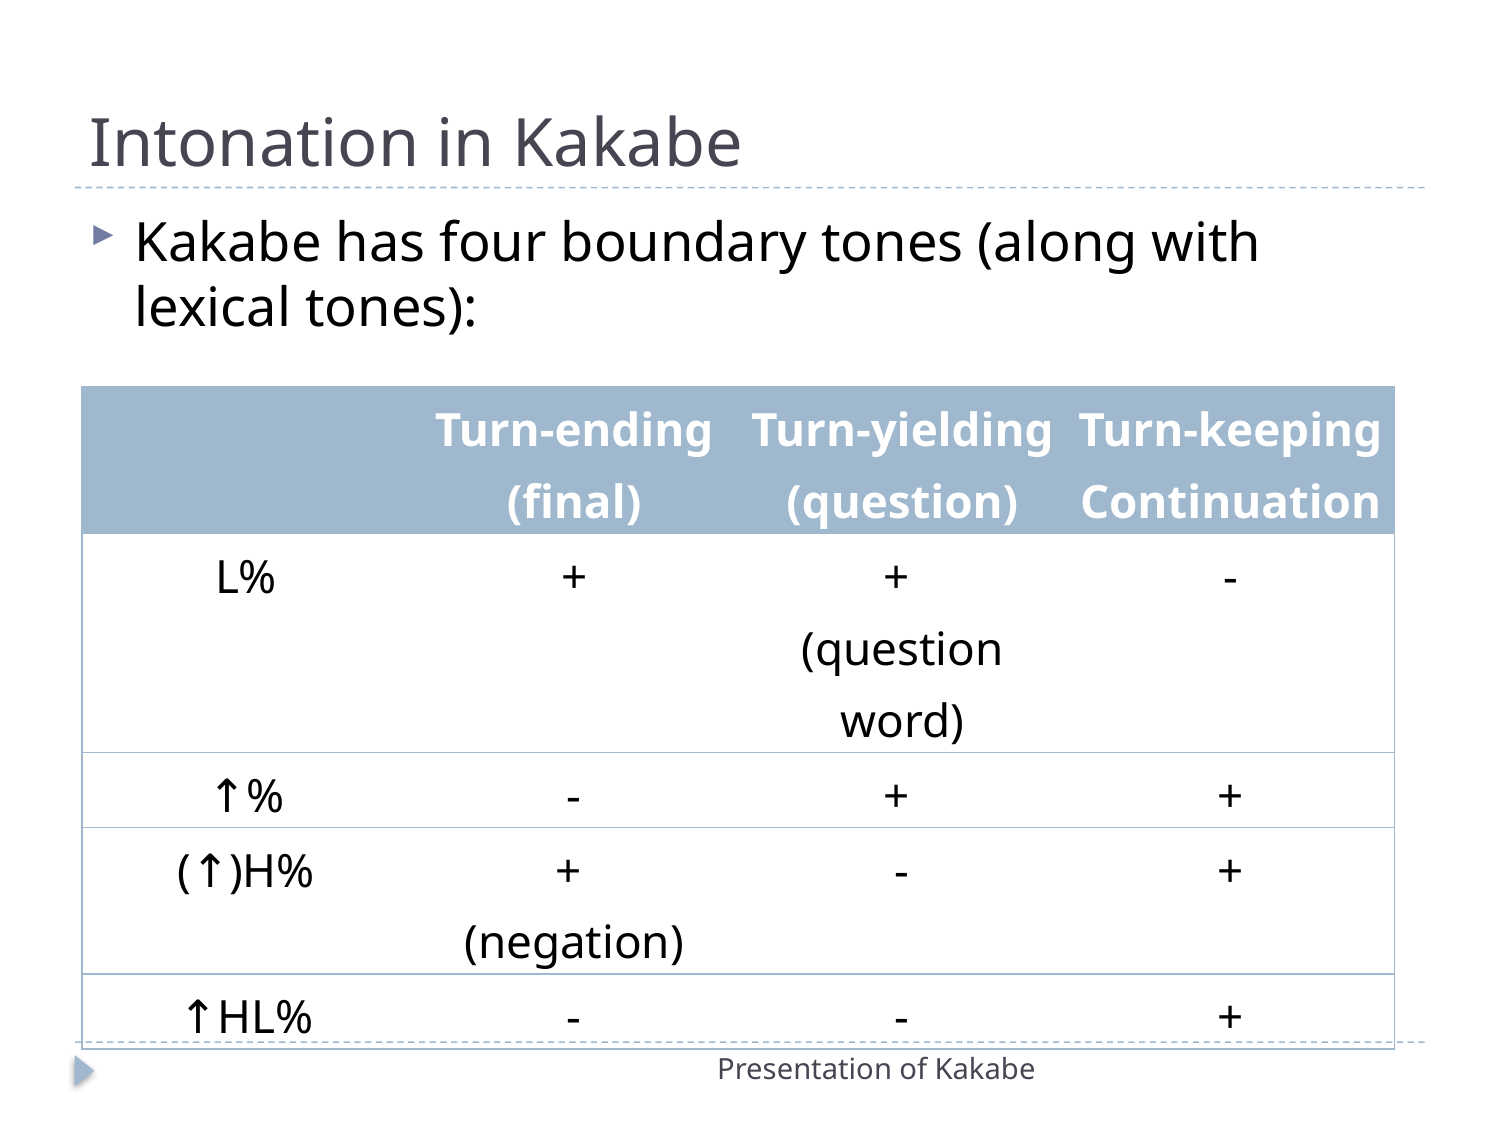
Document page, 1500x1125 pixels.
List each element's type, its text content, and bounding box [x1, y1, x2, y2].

table_cell (↑)H% [83, 828, 410, 973]
table_cell - [738, 828, 1066, 973]
table_header Turn-keeping Continuation [1066, 387, 1394, 533]
table_cell ↑HL% [83, 975, 410, 1048]
table_cell + (negation) [410, 828, 738, 973]
table_cell - [1066, 534, 1394, 752]
table_header Turn-ending (final) [410, 387, 738, 533]
title Intonation in Kakabe [75, 24, 1425, 188]
table_cell - [410, 753, 738, 827]
table_cell L% [83, 534, 410, 752]
table_cell - [410, 975, 738, 1048]
table_cell + [1066, 828, 1394, 973]
table_cell + [738, 753, 1066, 827]
list Kakabe has four boundary tones (along with lexical tones): [75, 200, 1425, 1010]
table_cell + (question word) [738, 534, 1066, 752]
table_cell + [1066, 975, 1394, 1048]
table_cell ↑% [83, 753, 410, 827]
table_header Turn-yielding (question) [738, 387, 1066, 533]
table_header [83, 387, 410, 533]
table_cell + [410, 534, 738, 752]
table_cell + [1066, 753, 1394, 827]
table_cell - [738, 975, 1066, 1048]
footer Presentation of Kakabe [475, 1042, 1051, 1103]
